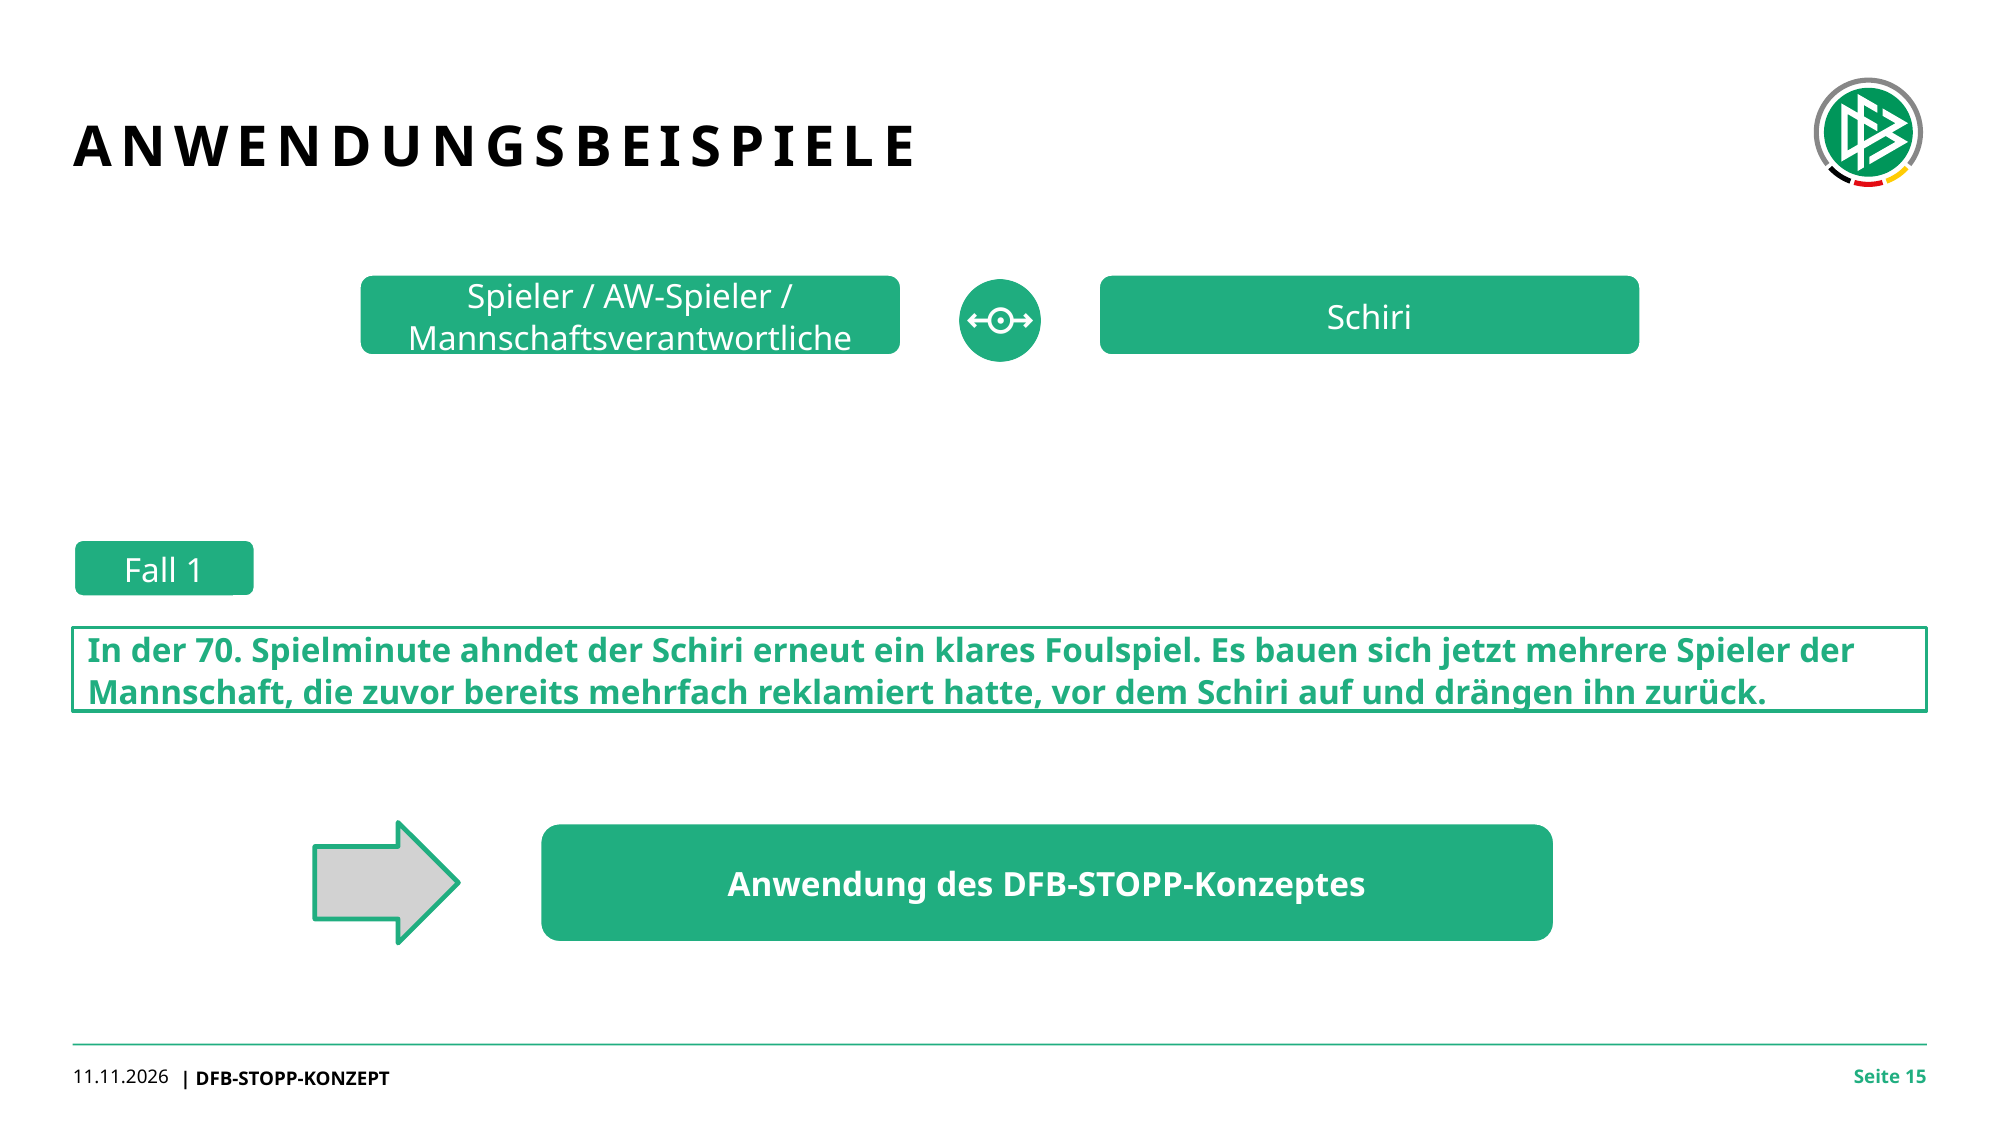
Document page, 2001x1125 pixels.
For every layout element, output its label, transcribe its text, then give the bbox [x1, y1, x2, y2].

title Anwendungsbeispiele [73, 116, 1733, 178]
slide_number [72, 1066, 180, 1089]
text_box In der 70. Spielminute ahndet der Schiri erneut ein klares Foulspiel. Es bauen sich jetzt mehrere Spieler der Mannschaft, die zuvor bereits mehrfach reklamiert hatte, vor dem Schiri auf und drängen ihn zurück. [72, 627, 1927, 711]
text_box Spieler / AW-Spieler / Mannschaftsverantwortliche [356, 271, 905, 359]
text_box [314, 822, 459, 944]
text_box Fall 1 [70, 536, 258, 600]
slide_number Seite 15 [1823, 1066, 1927, 1089]
text_box Schiri [1095, 271, 1644, 359]
footer | DFB-STOPP-KONZEPT [180, 1066, 1804, 1089]
text_box Anwendung des DFB-STOPP-Konzeptes [537, 820, 1558, 946]
picture [958, 279, 1041, 362]
